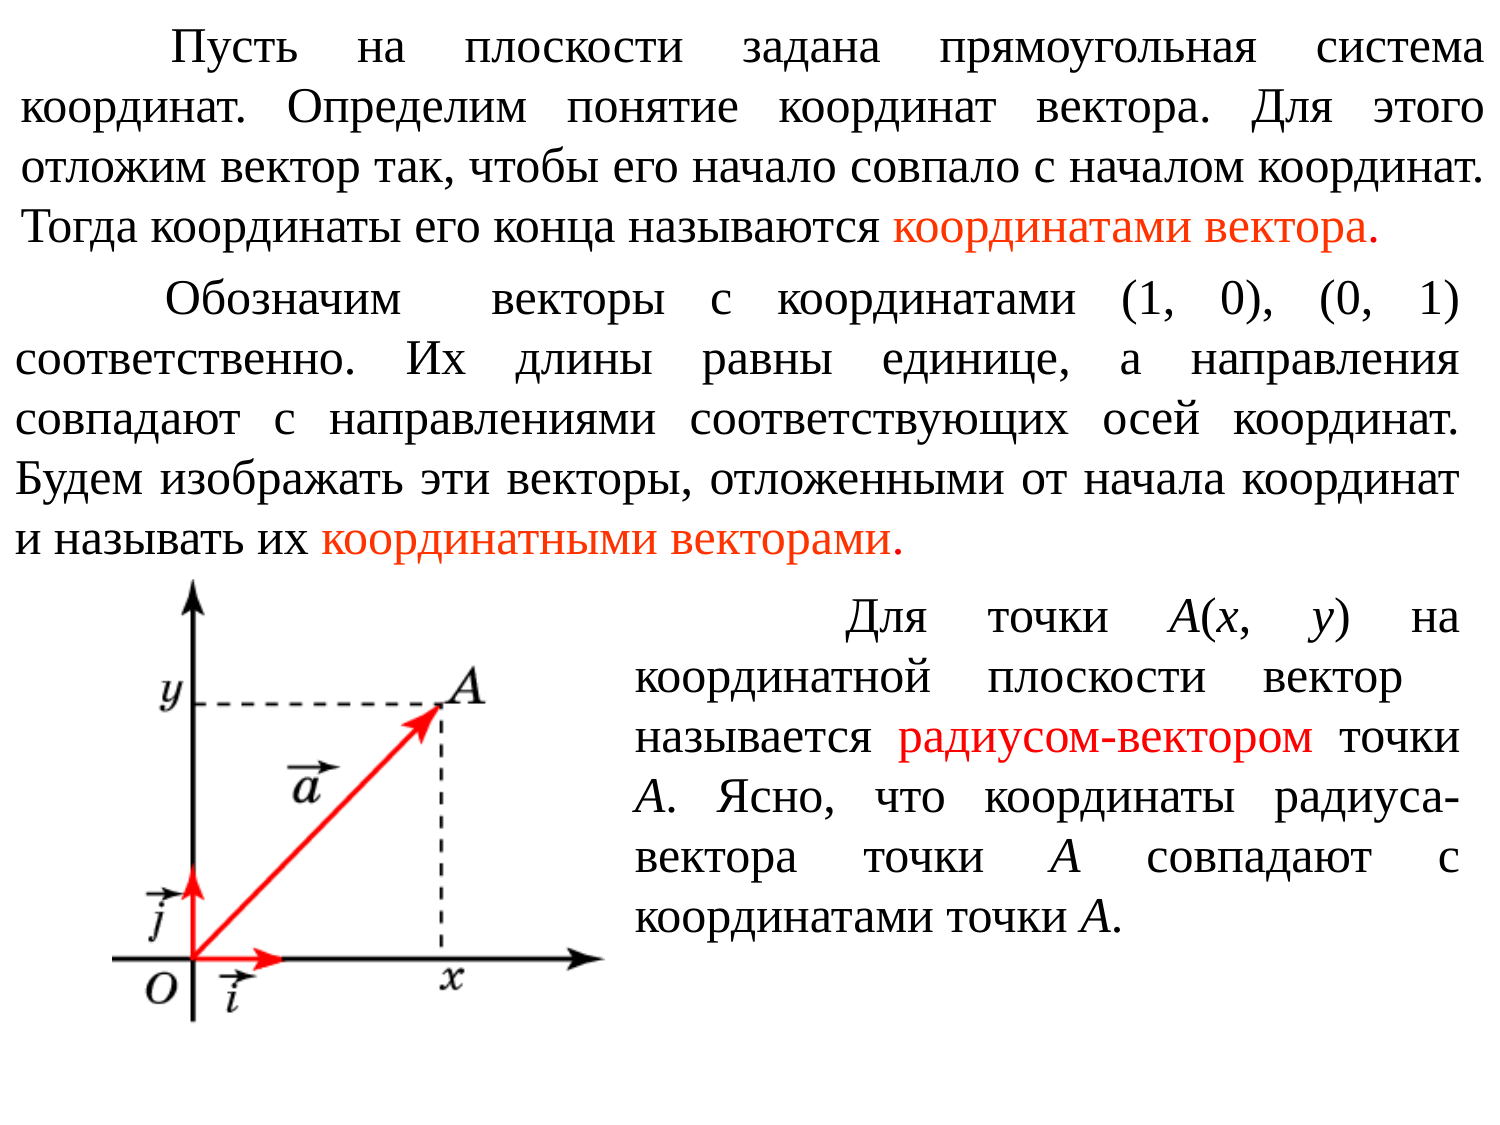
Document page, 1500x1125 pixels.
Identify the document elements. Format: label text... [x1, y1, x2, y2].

text_box Пусть на плоскости задана прямоугольная система координат. Определим понятие координат вектора. Для этого отложим вектор так, чтобы его начало совпало с началом координат. Тогда координаты его конца называются координатами вектора. [5, 4, 1500, 260]
picture [112, 579, 605, 1025]
